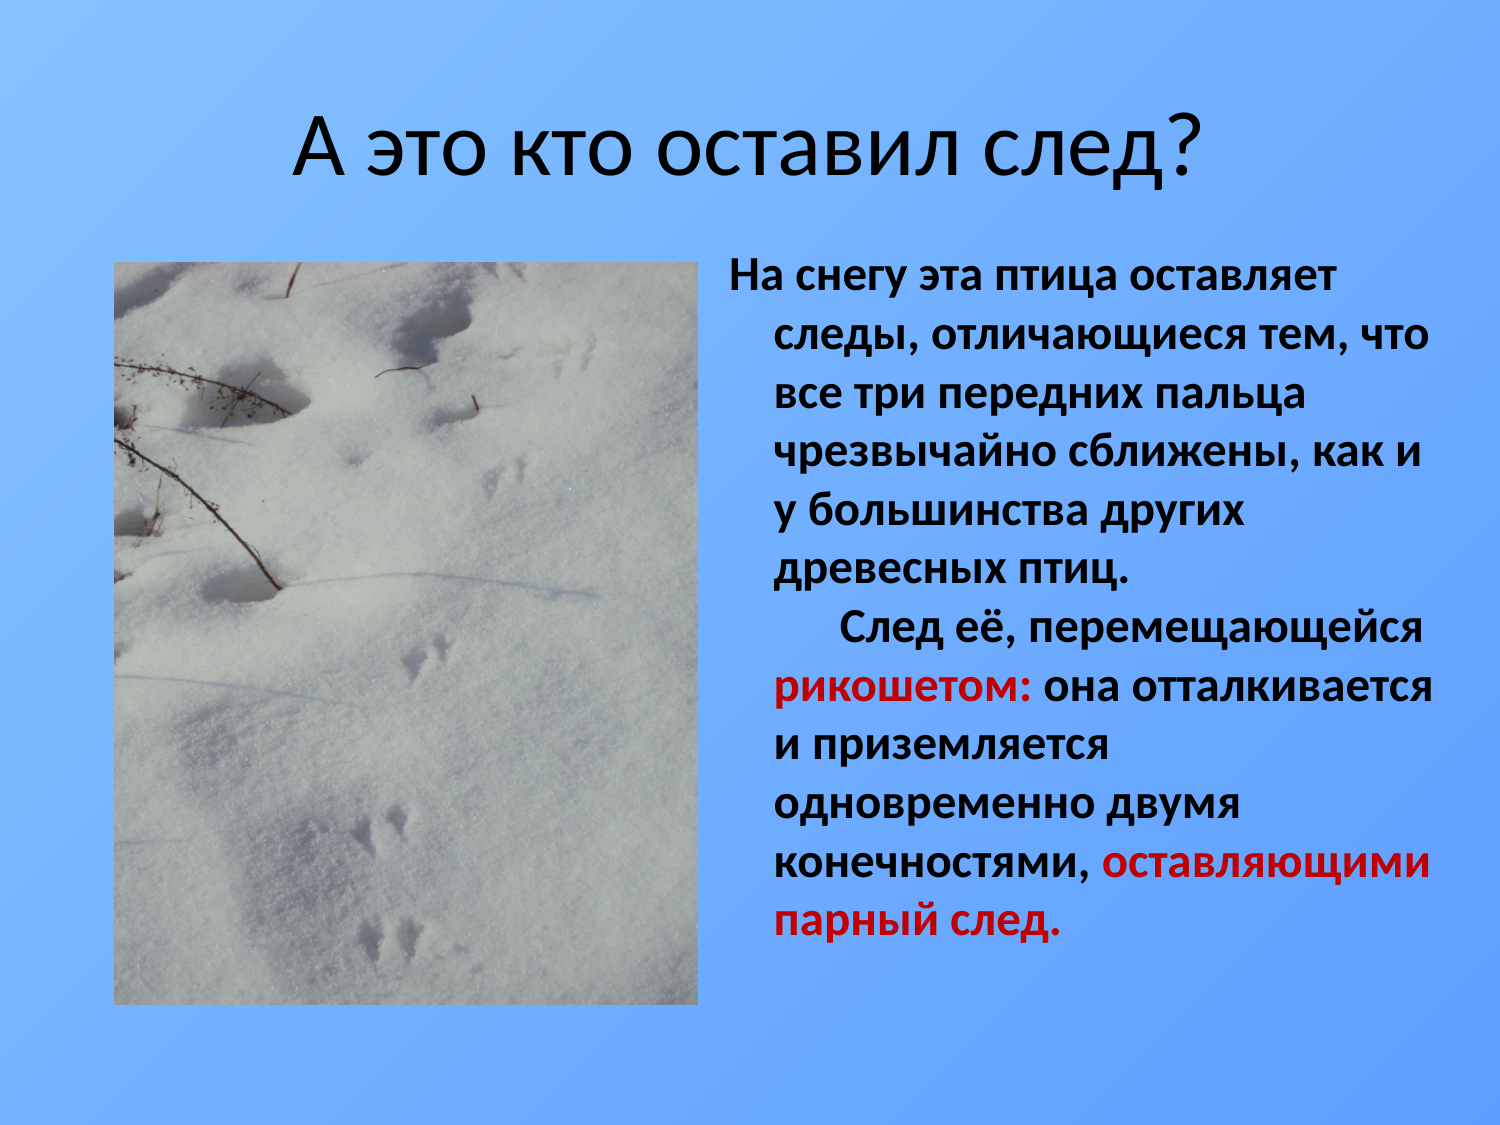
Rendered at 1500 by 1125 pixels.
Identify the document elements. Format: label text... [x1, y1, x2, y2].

list На снегу эта птица оставляет следы, отличающиеся тем, что все три передних пальца чрезвычайно сближены, как и у большинства других древесных птиц. След её, перемещающейся рикошетом: она отталкивается и приземляется одновременно двумя конечностями, оставляющими парный след. [703, 234, 1454, 1055]
title А это кто оставил след? [75, 45, 1425, 233]
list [114, 262, 698, 1006]
